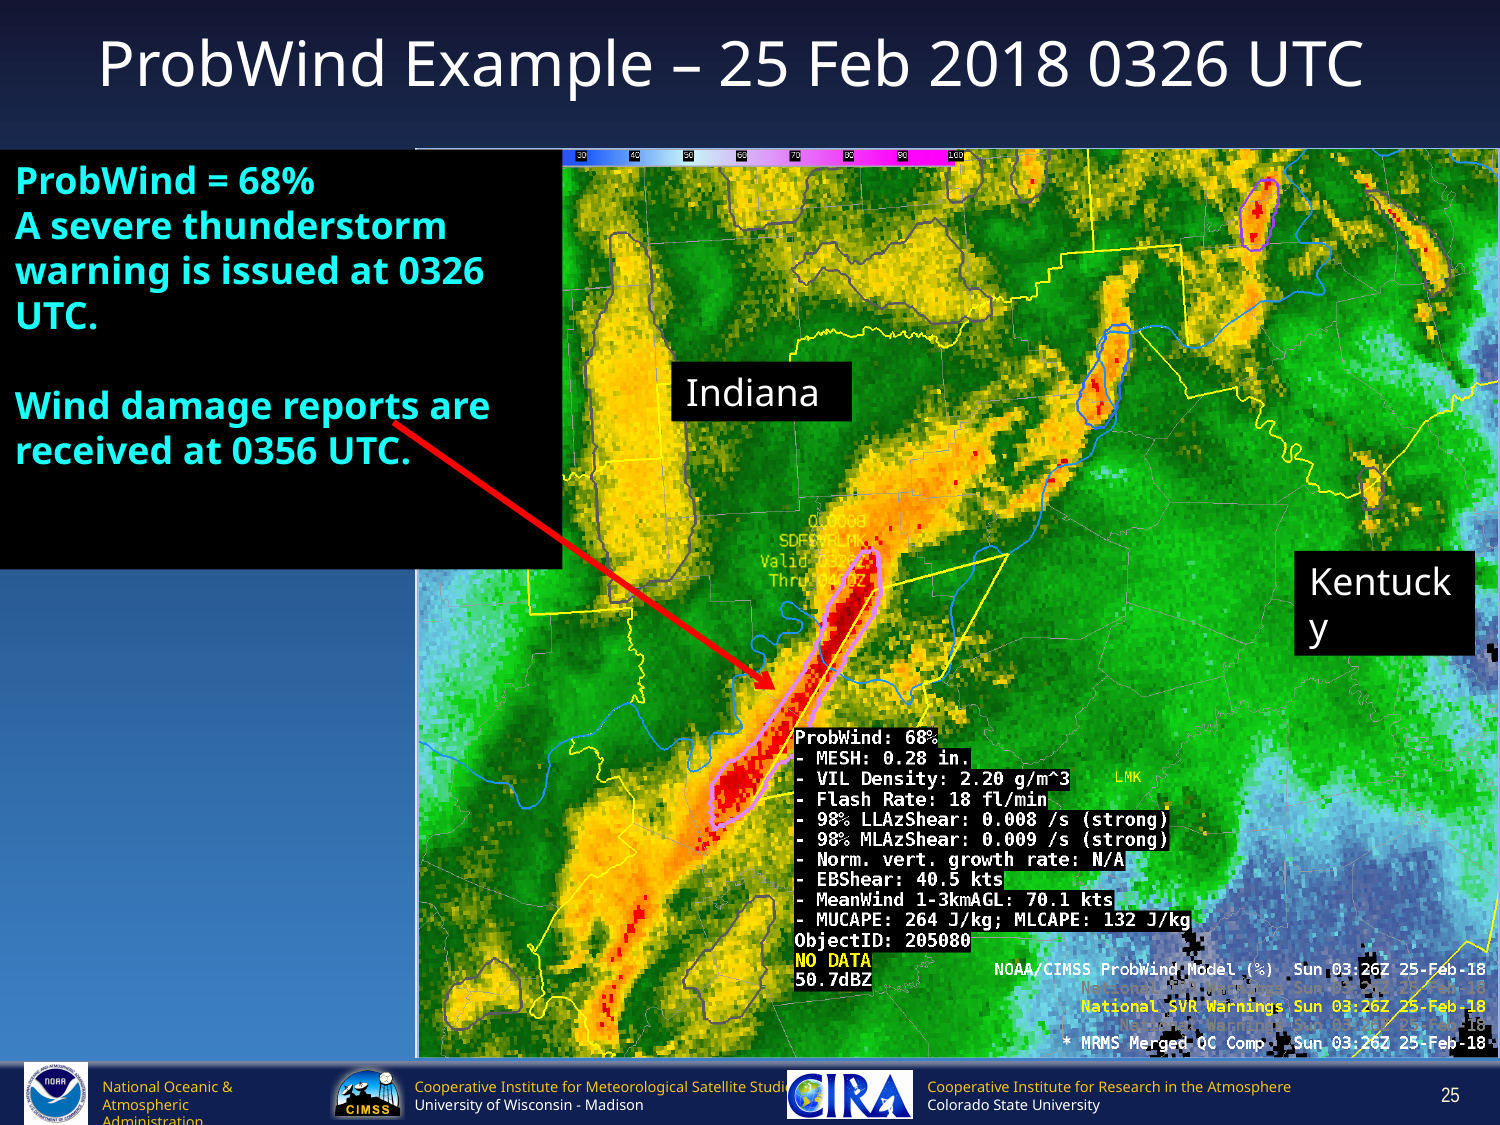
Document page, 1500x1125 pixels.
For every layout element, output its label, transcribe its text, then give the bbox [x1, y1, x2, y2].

picture [24, 1062, 88, 1125]
picture [415, 147, 1500, 1059]
picture [330, 1065, 405, 1120]
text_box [393, 421, 776, 691]
picture [787, 1070, 913, 1119]
slide_number 25 [1400, 1074, 1475, 1113]
text_box ProbWind = 68% A severe thunderstorm warning is issued at 0326 UTC. Wind damage reports are received at 0356 UTC. [0, 149, 408, 570]
text_box ProbWind Example – 25 Feb 2018 0326 UTC [83, 16, 1382, 106]
